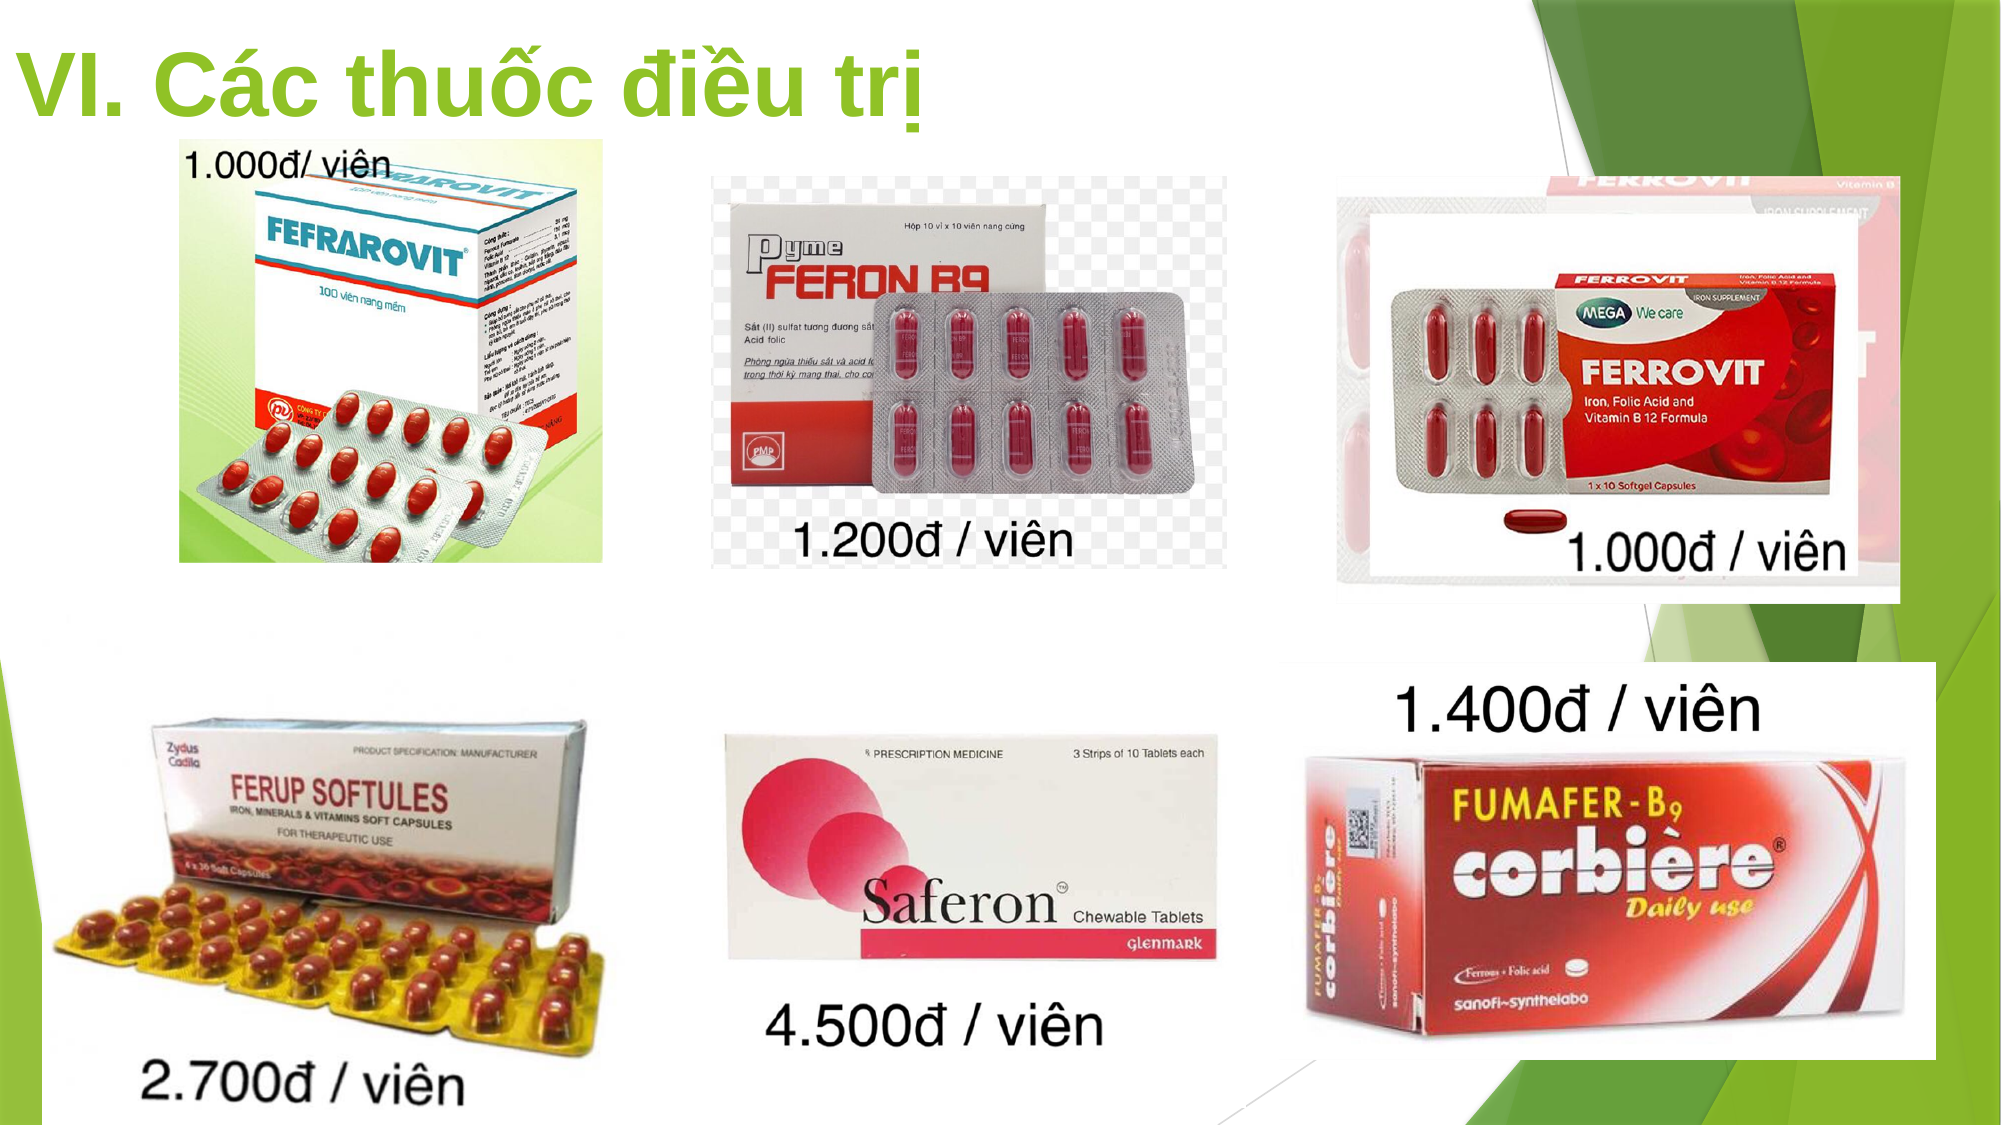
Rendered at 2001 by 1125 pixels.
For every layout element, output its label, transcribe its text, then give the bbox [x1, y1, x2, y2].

picture [711, 651, 1247, 1109]
picture [1278, 662, 1937, 1061]
picture [1300, 175, 1937, 604]
picture [41, 139, 641, 1125]
picture [711, 175, 1228, 570]
list VI. Các thuốc điều trị [0, 0, 1443, 143]
